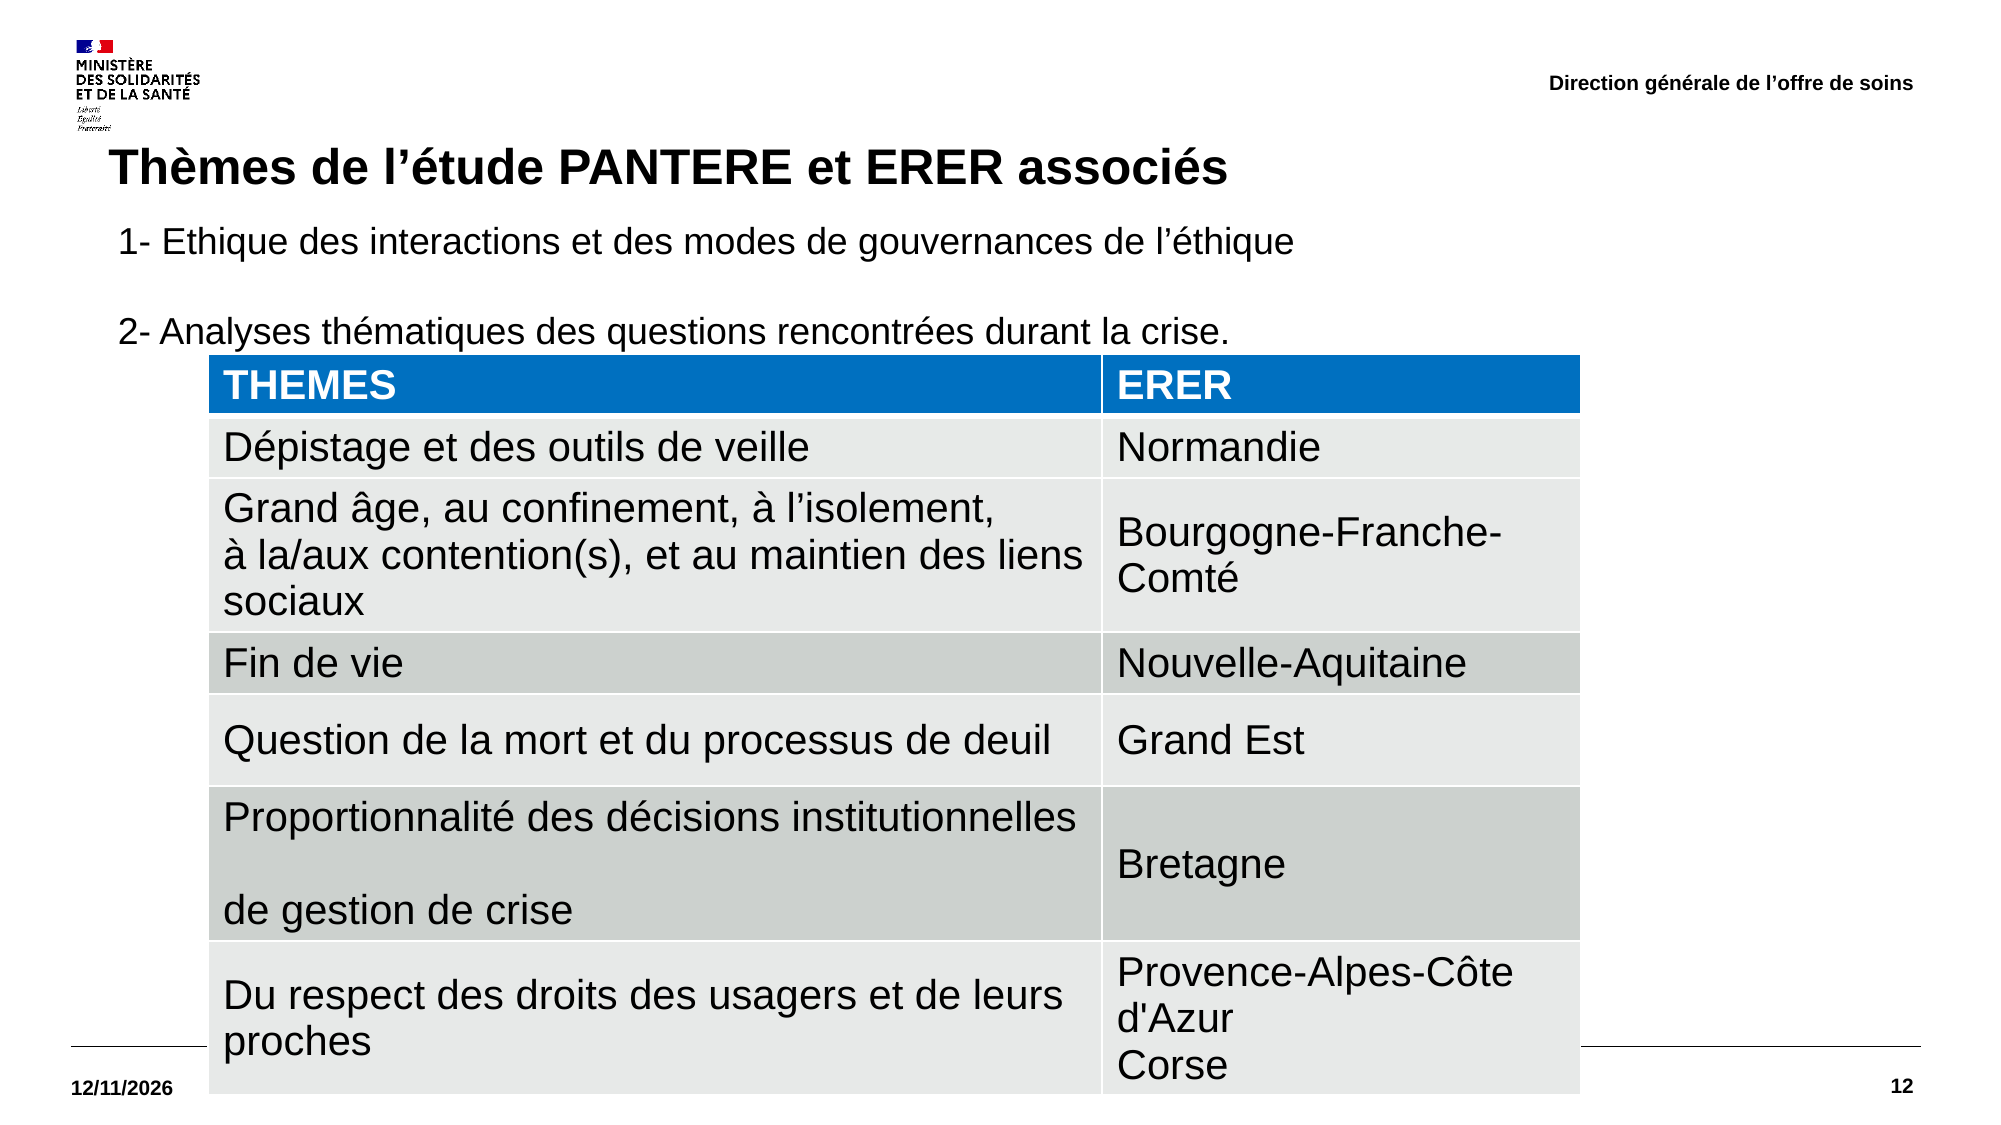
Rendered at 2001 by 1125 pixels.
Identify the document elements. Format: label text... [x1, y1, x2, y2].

table_cell Nouvelle-Aquitaine [1103, 633, 1580, 693]
text_box 1- Ethique des interactions et des modes de gouvernances de l’éthique 2- Analyses thématiques des questions rencontrées durant la crise. [103, 209, 1770, 360]
table_cell Dépistage et des outils de veille [209, 419, 1101, 477]
table_header ERER [1103, 360, 1580, 413]
table_cell Du respect des droits des usagers et de leurs proches [209, 942, 1101, 1094]
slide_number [70, 1049, 327, 1125]
table_header THEMES [209, 360, 1101, 413]
table_cell Fin de vie [209, 633, 1101, 693]
picture [63, 26, 213, 144]
table_cell Proportionnalité des décisions institutionnelles de gestion de crise [209, 787, 1101, 940]
table_cell Provence-Alpes-Côte d'Azur Corse [1103, 942, 1580, 1094]
title Thèmes de l’étude PANTERE et ERER associés [90, 108, 1933, 228]
table_cell Grand âge, au confinement, à l’isolement, à la/aux contention(s), et au maintien des liens sociaux [209, 479, 1101, 631]
table_cell Normandie [1103, 419, 1580, 477]
table_cell Bretagne [1103, 787, 1580, 940]
table_cell Bourgogne-Franche-Comté [1103, 479, 1580, 631]
footer Direction générale de l’offre de soins [627, 42, 1914, 122]
slide_number 12 [1618, 1046, 1914, 1125]
table_cell Question de la mort et du processus de deuil [209, 695, 1101, 785]
table_cell Grand Est [1103, 695, 1580, 785]
